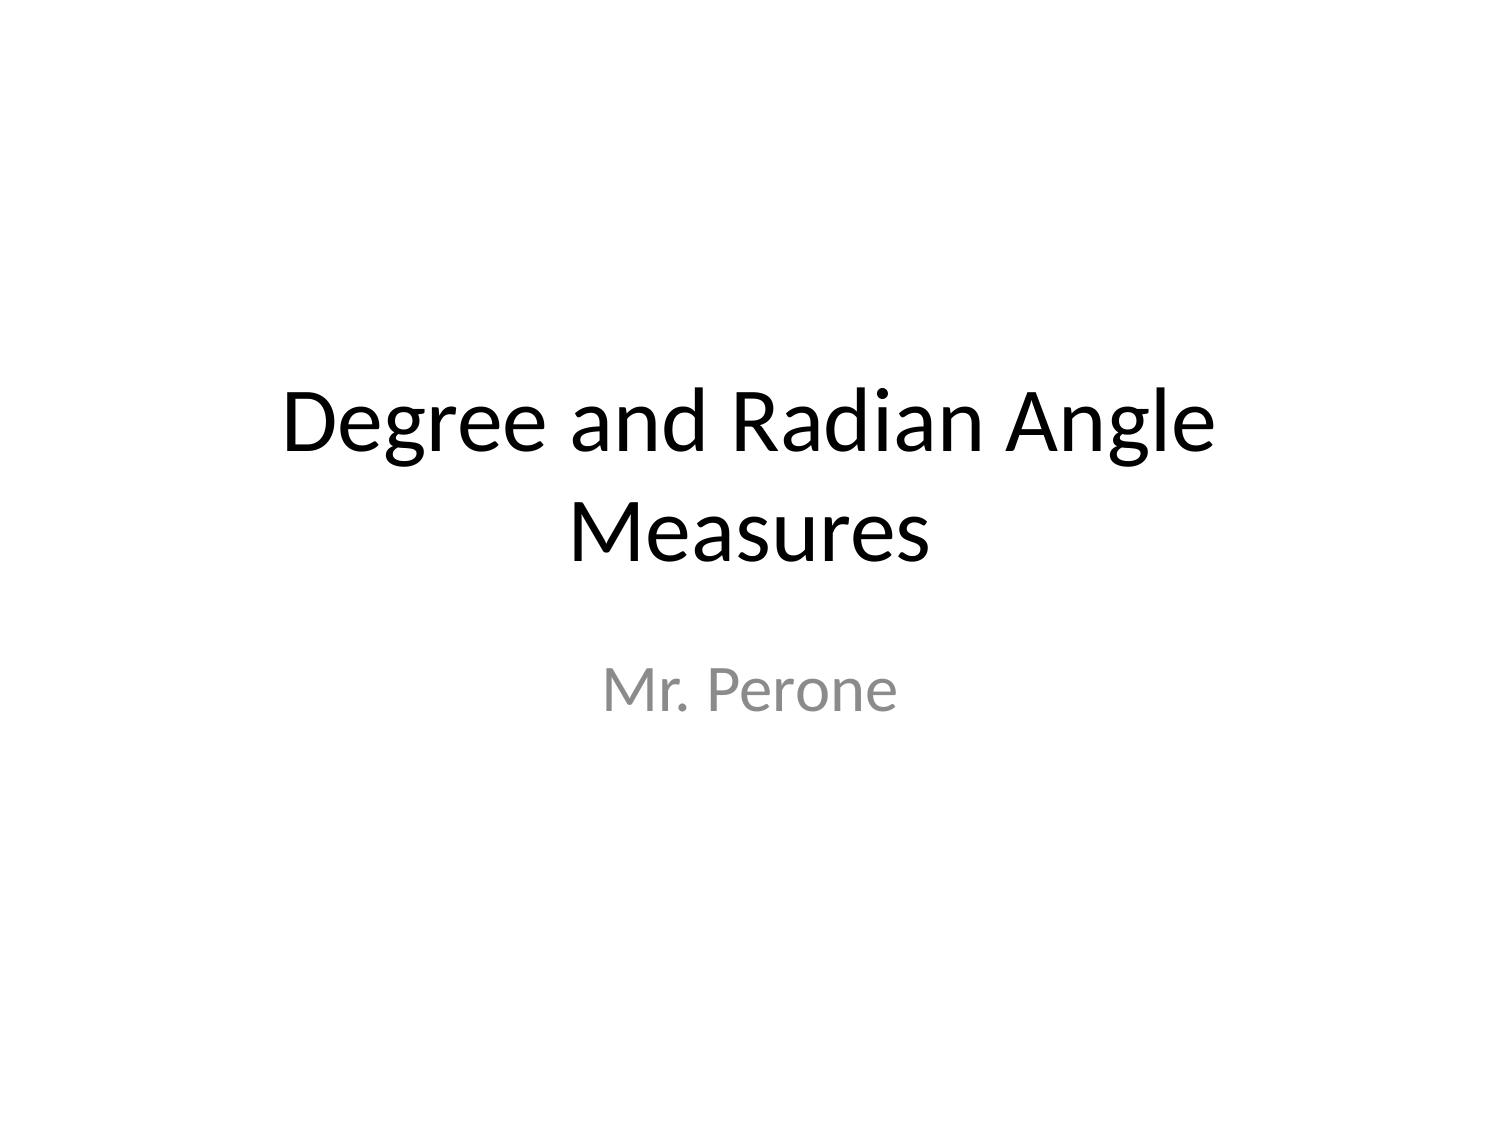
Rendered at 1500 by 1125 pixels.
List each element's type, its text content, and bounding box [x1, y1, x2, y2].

title Degree and Radian Angle Measures [112, 349, 1388, 591]
subtitle Mr. Perone [225, 637, 1275, 925]
